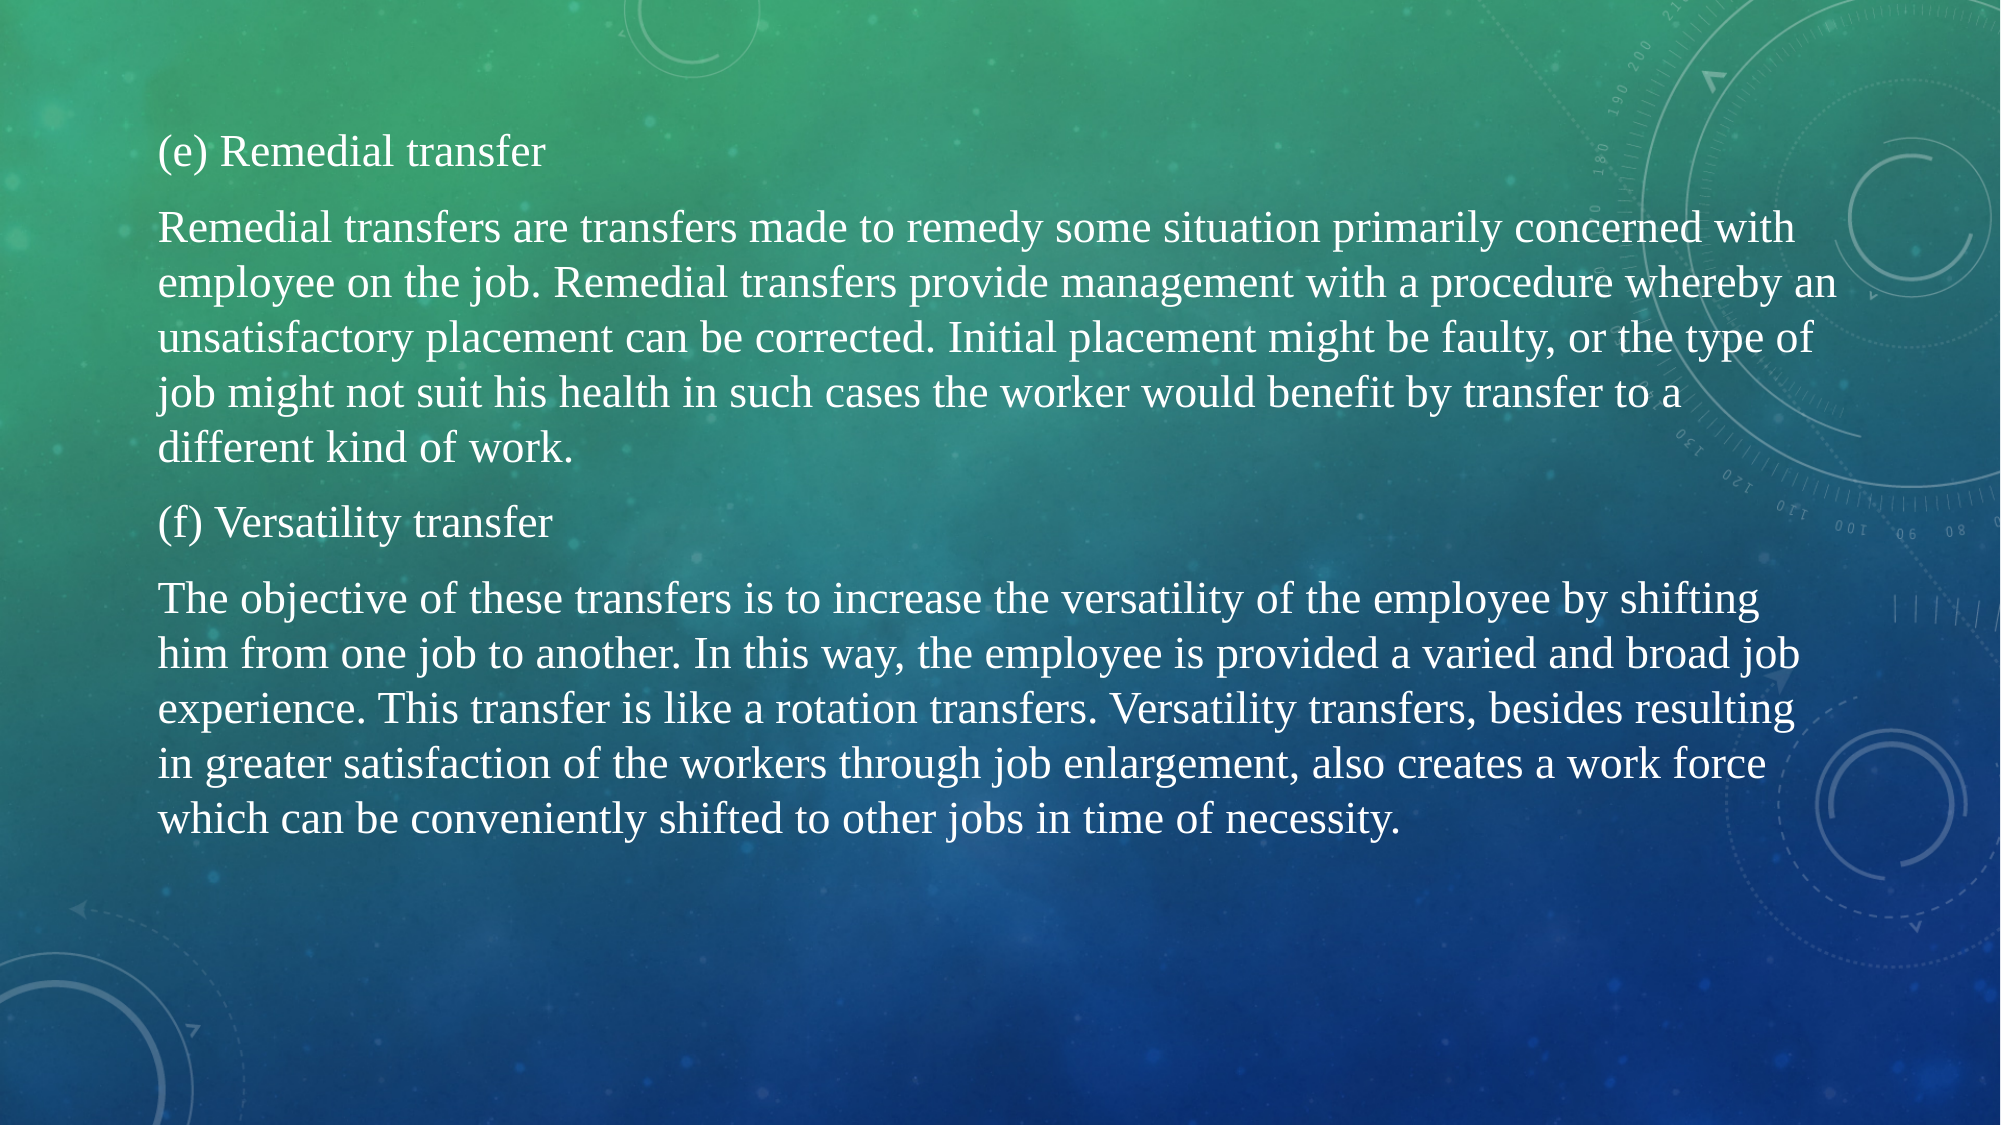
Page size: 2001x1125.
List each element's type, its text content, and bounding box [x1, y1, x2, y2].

picture [0, 0, 2001, 1125]
list (e) Remedial transfer Remedial transfers are transfers made to remedy some situation primarily concerned with employee on the job. Remedial transfers provide management with a procedure whereby an unsatisfactory placement can be corrected. Initial placement might be faulty, or the type of job might not suit his health in such cases the worker would benefit by transfer to a different kind of work. (f) Versatility transfer The objective of these transfers is to increase the versatility of the employee by shifting him from one job to another. In this way, the employee is provided a varied and broad job experience. This transfer is like a rotation transfers. Versatility transfers, besides resulting in greater satisfaction of the workers through job enlargement, also creates a work force which can be conveniently shifted to other jobs in time of necessity. [142, 0, 1858, 1037]
